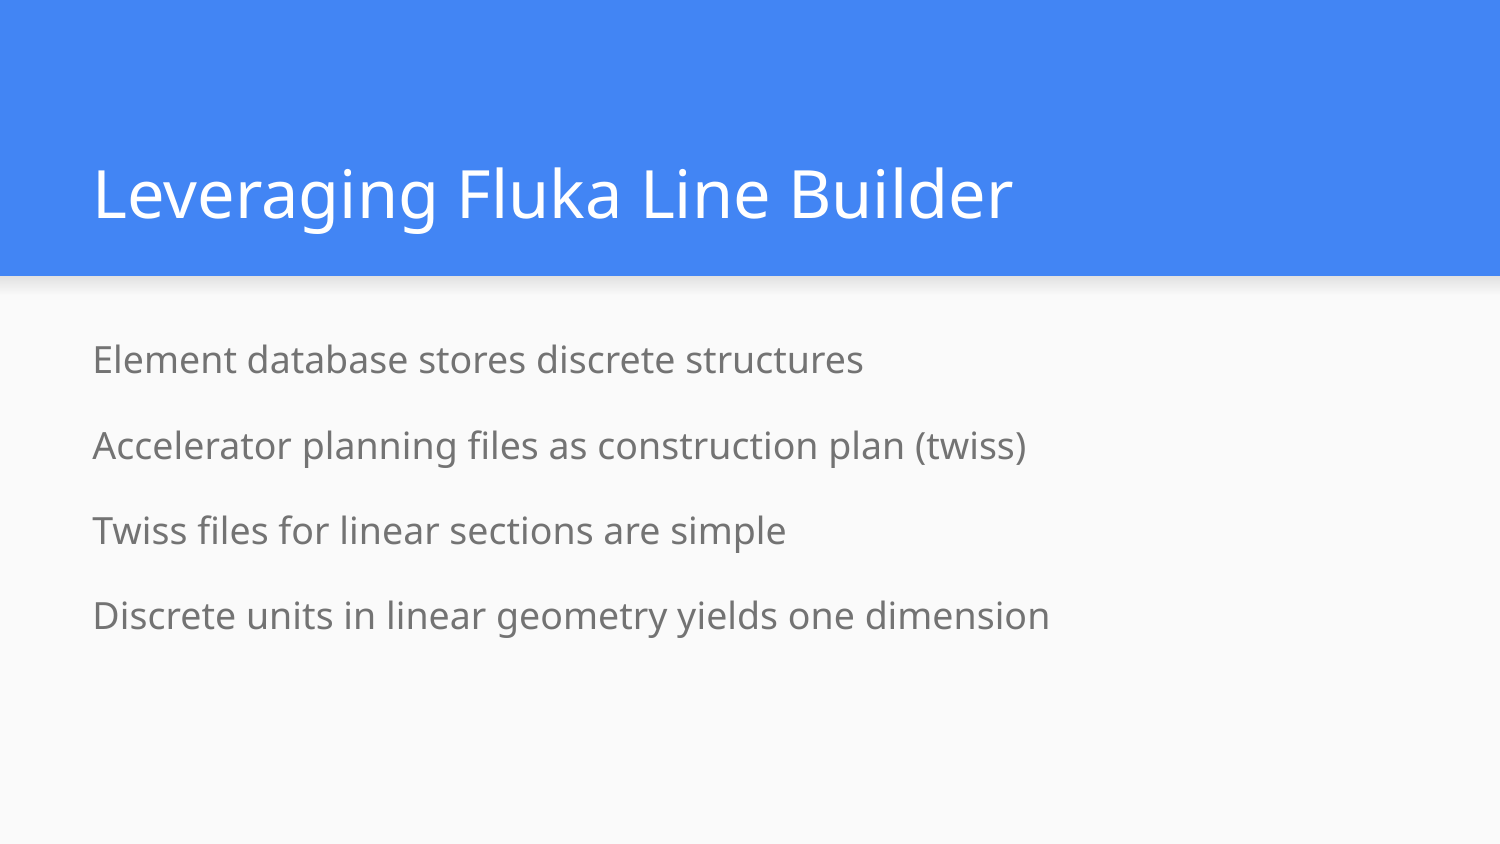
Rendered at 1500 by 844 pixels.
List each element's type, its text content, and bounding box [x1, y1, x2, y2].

title Leveraging Fluka Line Builder [77, 121, 1427, 248]
list Element database stores discrete structures Accelerator planning files as construction plan (twiss) Twiss files for linear sections are simple Discrete units in linear geometry yields one dimension [77, 314, 1427, 760]
